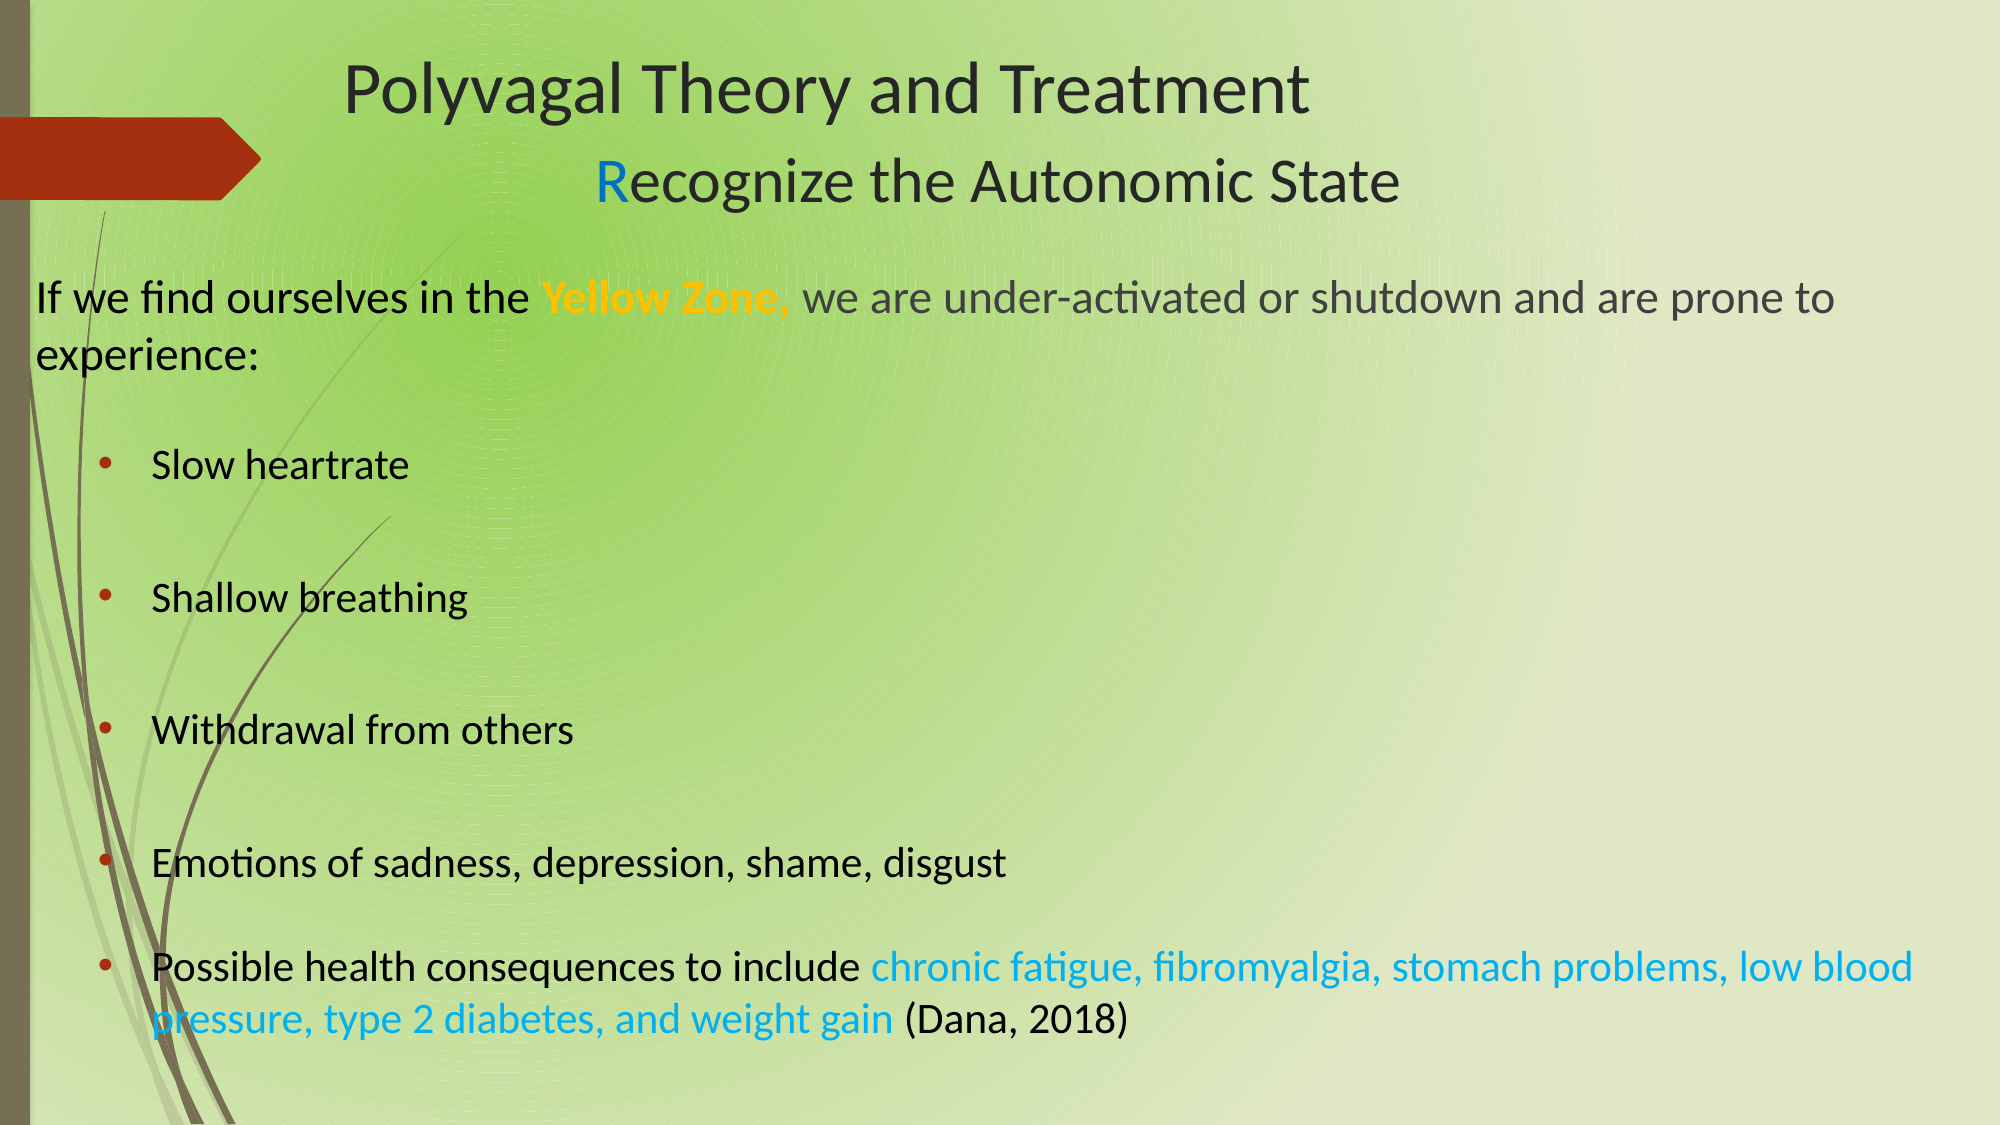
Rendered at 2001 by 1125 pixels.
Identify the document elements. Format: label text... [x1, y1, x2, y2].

list If we find ourselves in the Yellow Zone, we are under-activated or shutdown and are prone to experience: Slow heartrate Shallow breathing Withdrawal from others Emotions of sadness, depression, shame, disgust Possible health consequences to include chronic fatigue, fibromyalgia, stomach problems, low blood pressure, type 2 diabetes, and weight gain (Dana, 2018) [20, 215, 1963, 1055]
title Polyvagal Theory and Treatment Recognize the Autonomic State [329, 31, 1963, 215]
